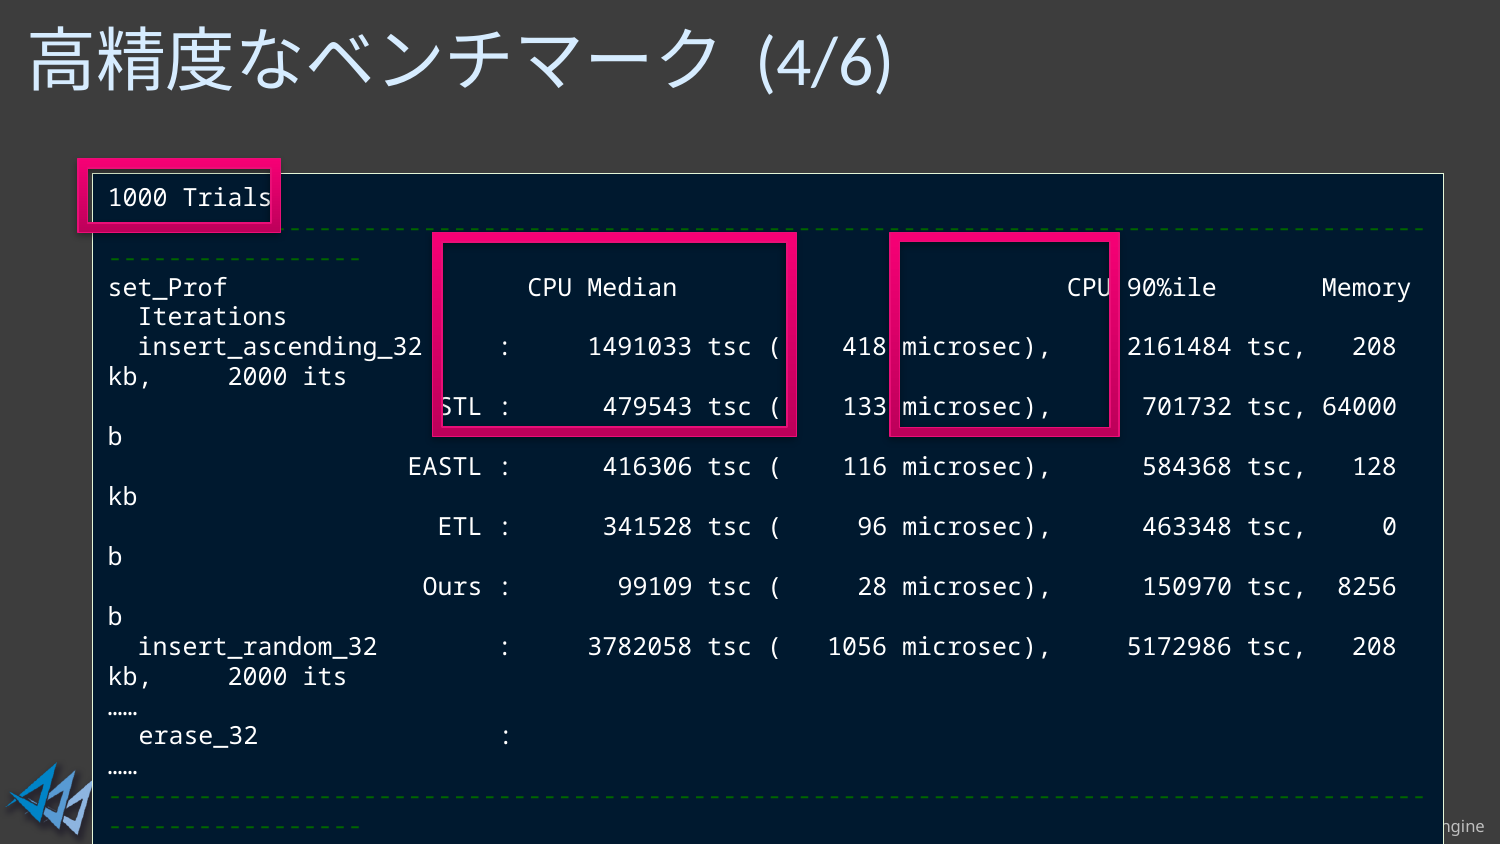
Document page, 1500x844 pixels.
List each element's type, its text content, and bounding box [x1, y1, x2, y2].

text_box [432, 232, 797, 437]
text_box 1000 Trials --------------------------------------------------------------------------------------------------------- set_Prof CPU Median CPU 90%ile Memory Iterations insert_ascending_32 : 1491033 tsc ( 418 microsec), 2161484 tsc, 208 kb, 2000 its STL : 479543 tsc ( 133 microsec), 701732 tsc, 64000 b EASTL : 416306 tsc ( 116 microsec), 584368 tsc, 128 kb ETL : 341528 tsc ( 96 microsec), 463348 tsc, 0 b Ours : 99109 tsc ( 28 microsec), 150970 tsc, 8256 b insert_random_32 : 3782058 tsc ( 1056 microsec), 5172986 tsc, 208 kb, 2000 its …… erase_32 : …… --------------------------------------------------------------------------------------------------------- MessagePack_Prof CPU Median CPU 90%ile Memory Iterations …… [92, 173, 1444, 844]
text_box [889, 232, 1120, 437]
title 高精度なベンチマーク (4/6) [11, 8, 1481, 108]
picture [0, 757, 92, 844]
text_box [77, 158, 281, 233]
